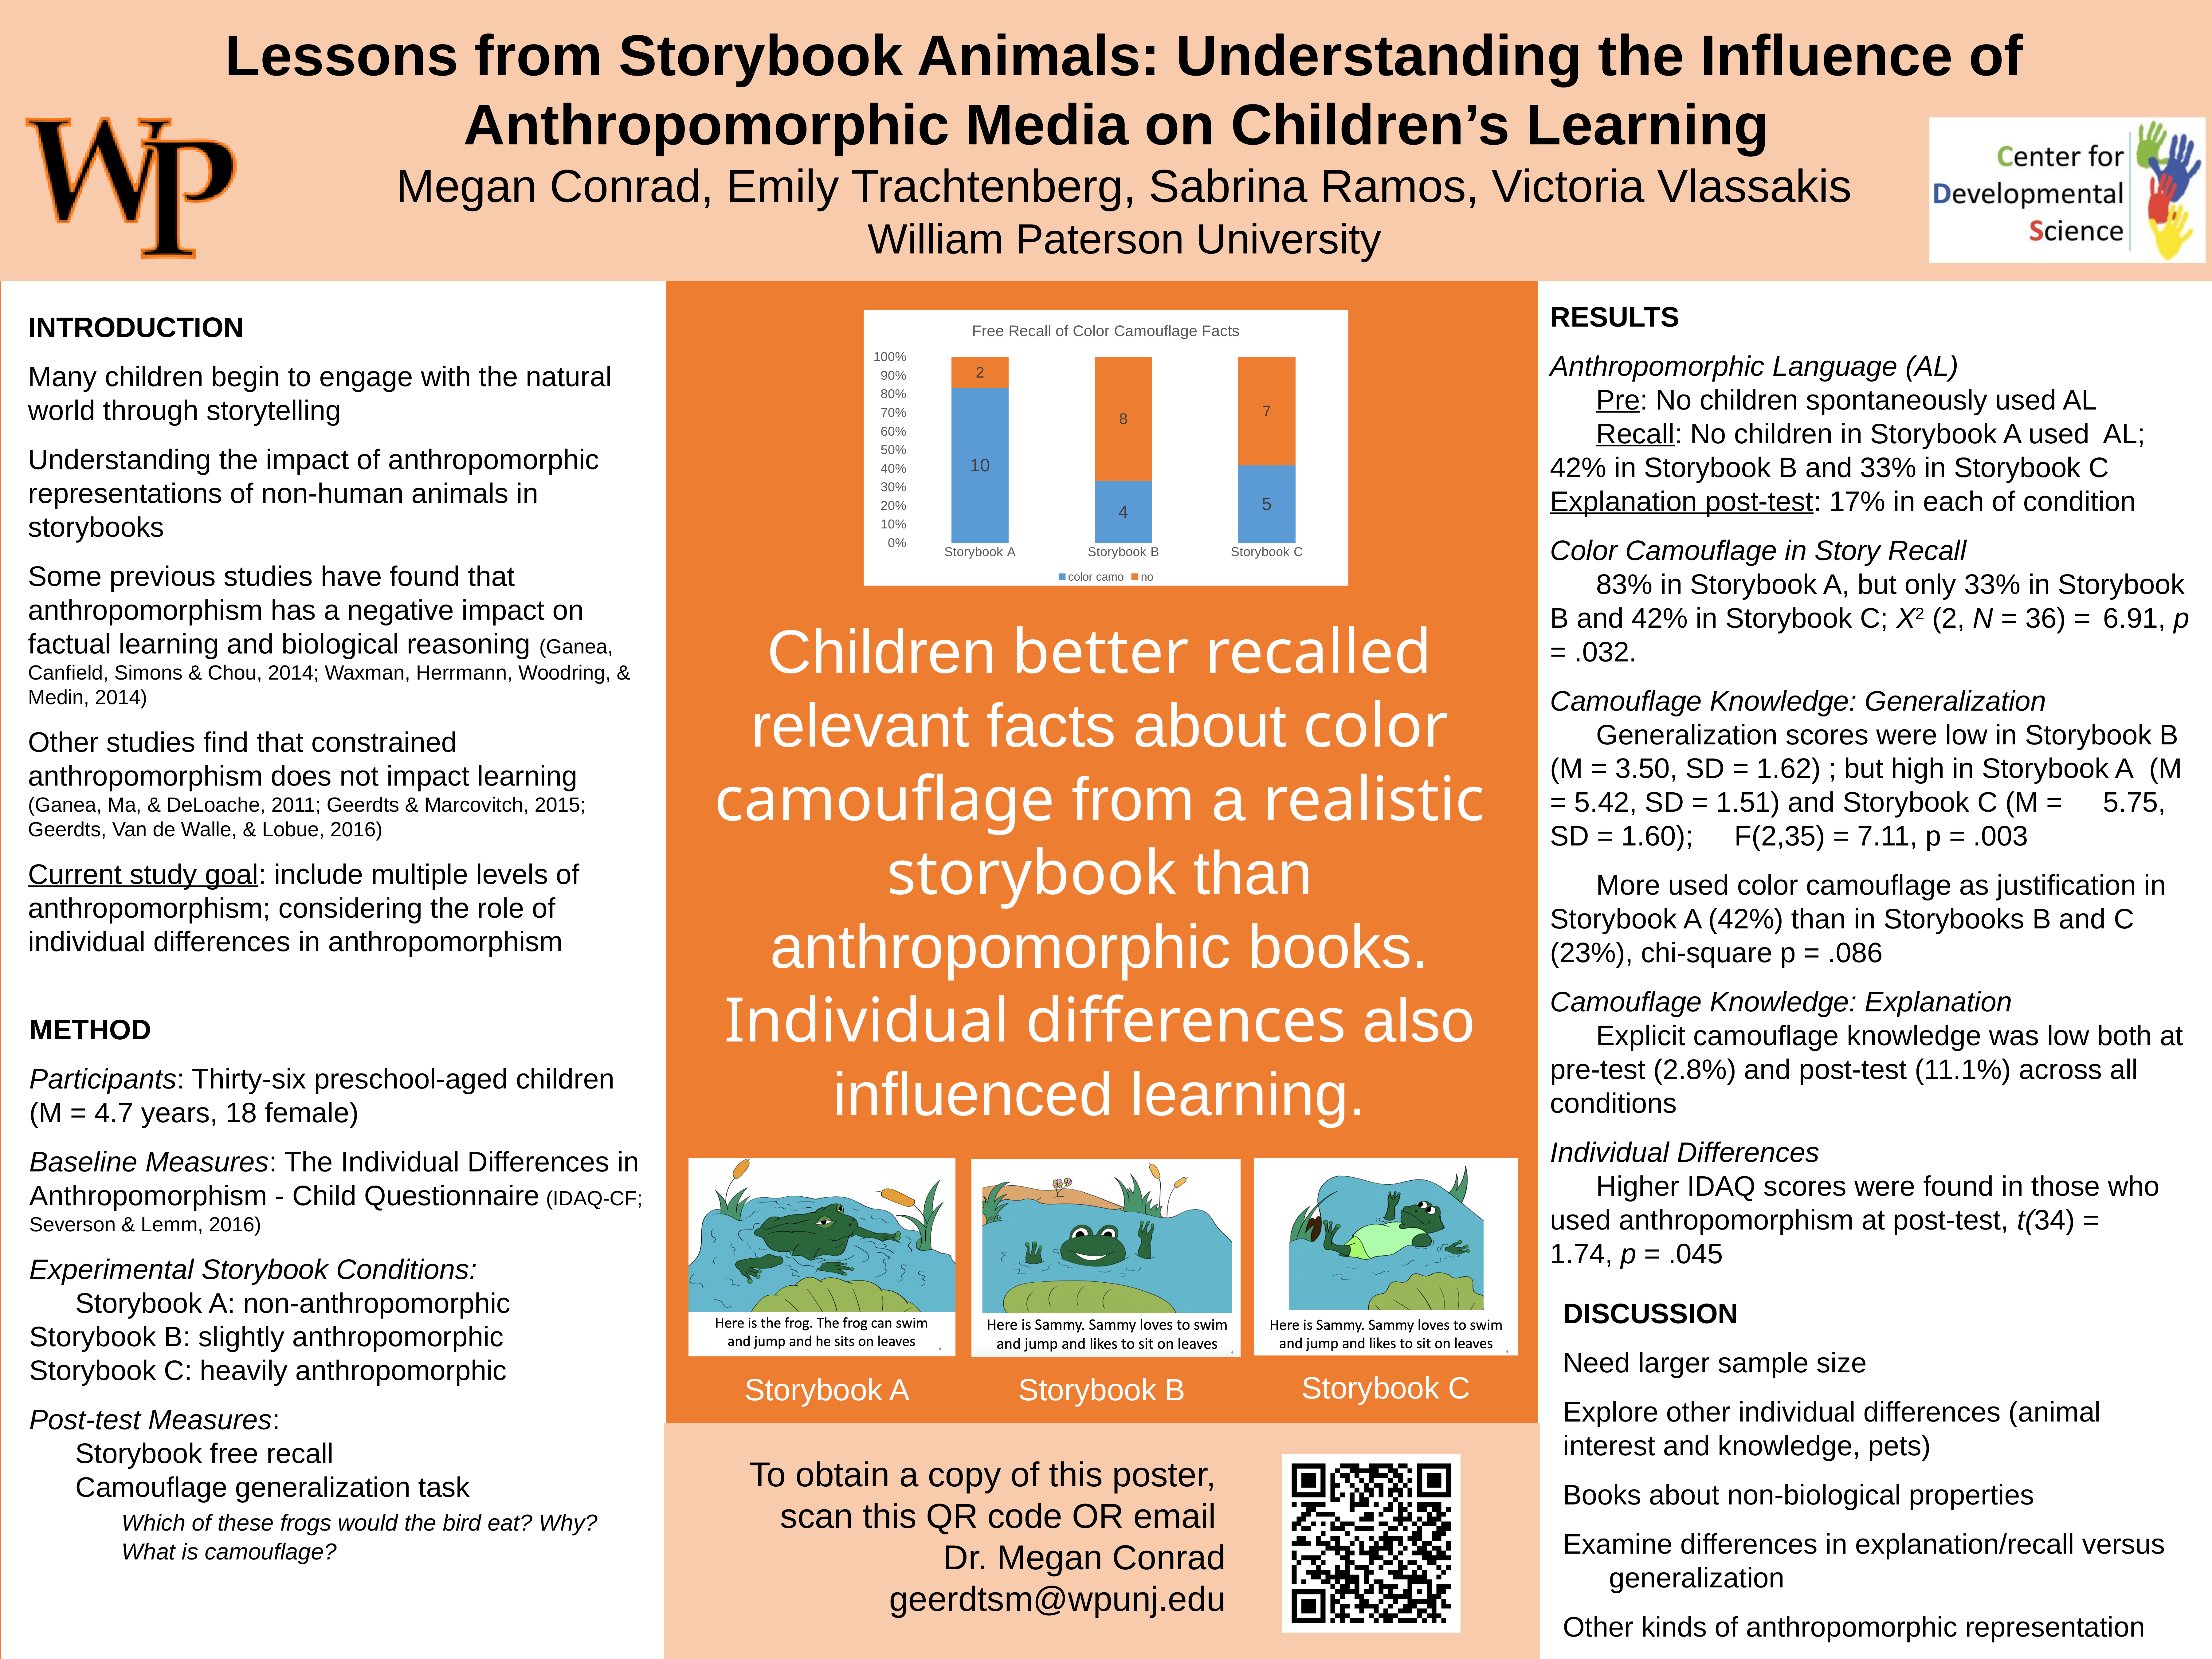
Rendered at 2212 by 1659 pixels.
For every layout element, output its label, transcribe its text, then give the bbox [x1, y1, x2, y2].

text_box [664, 1423, 1540, 1659]
picture [1929, 117, 2206, 264]
text_box [1538, 281, 2212, 1659]
text_box Storybook B [988, 1367, 1216, 1409]
text_box INTRODUCTION Many children begin to engage with the natural world through storytelling Understanding the impact of anthropomorphic representations of non-human animals in storybooks Some previous studies have found that anthropomorphism has a negative impact on factual learning and biological reasoning (Ganea, Canfield, Simons & Chou, 2014; Waxman, Herrmann, Woodring, & Medin, 2014) Other studies find that constrained anthropomorphism does not impact learning (Ganea, Ma, & DeLoache, 2011; Geerdts & Marcovitch, 2015; Geerdts, Van de Walle, & Lobue, 2016) Current study goal: include multiple levels of anthropomorphism; considering the role of individual differences in anthropomorphism [23, 307, 655, 1083]
text_box METHOD Participants: Thirty-six preschool-aged children (M = 4.7 years, 18 female) Baseline Measures: The Individual Differences in Anthropomorphism - Child Questionnaire (IDAQ-CF; Severson & Lemm, 2016) Experimental Storybook Conditions: Storybook A: non-anthropomorphic Storybook B: slightly anthropomorphic Storybook C: heavily anthropomorphic Post-test Measures: Storybook free recall Camouflage generalization task Which of these frogs would the bird eat? Why? What is camouflage? [25, 1009, 657, 1659]
picture [971, 1159, 1241, 1357]
title Children better recalled relevant facts about color camouflage from a realistic storybook than anthropomorphic books. Individual differences also influenced learning. [684, 609, 1515, 1204]
picture [1282, 1454, 1461, 1633]
text_box [1, 281, 666, 1659]
picture [688, 1158, 955, 1356]
text_box Lessons from Storybook Animals: Understanding the Influence of Anthropomorphic Media on Children’s Learning Megan Conrad, Emily Trachtenberg, Sabrina Ramos, Victoria Vlassakis William Paterson University [19, 15, 2212, 248]
picture [25, 116, 237, 259]
text_box Storybook C [1272, 1366, 1500, 1407]
text_box Storybook A [714, 1367, 941, 1409]
picture [1254, 1158, 1518, 1356]
text_box RESULTS Anthropomorphic Language (AL) Pre: No children spontaneously used AL Recall: No children in Storybook A used AL; 42% in Storybook B and 33% in Storybook C Explanation post-test: 17% in each of condition Color Camouflage in Story Recall 83% in Storybook A, but only 33% in Storybook B and 42% in Storybook C; X2 (2, N = 36) = 6.91, p = .032. Camouflage Knowledge: Generalization Generalization scores were low in Storybook B (M = 3.50, SD = 1.62) ; but high in Storybook A (M = 5.42, SD = 1.51) and Storybook C (M = 5.75, SD = 1.60); F(2,35) = 7.11, p = .003 More used color camouflage as justification in Storybook A (42%) than in Storybooks B and C (23%), chi-square p = .086 Camouflage Knowledge: Explanation Explicit camouflage knowledge was low both at pre-test (2.8%) and post-test (11.1%) across all conditions Individual Differences Higher IDAQ scores were found in those who used anthropomorphism at post-test, t(34) = 1.74, p = .045 [1545, 296, 2204, 1439]
chart [864, 309, 1348, 586]
text_box DISCUSSION Need larger sample size Explore other individual differences (animal interest and knowledge, pets) Books about non-biological properties Examine differences in explanation/recall versus generalization Other kinds of anthropomorphic representation [1558, 1293, 2191, 1659]
text_box [0, 0, 2212, 281]
text_box To obtain a copy of this poster, scan this QR code OR email Dr. Megan Conrad geerdtsm@wpunj.edu [648, 1449, 1230, 1659]
